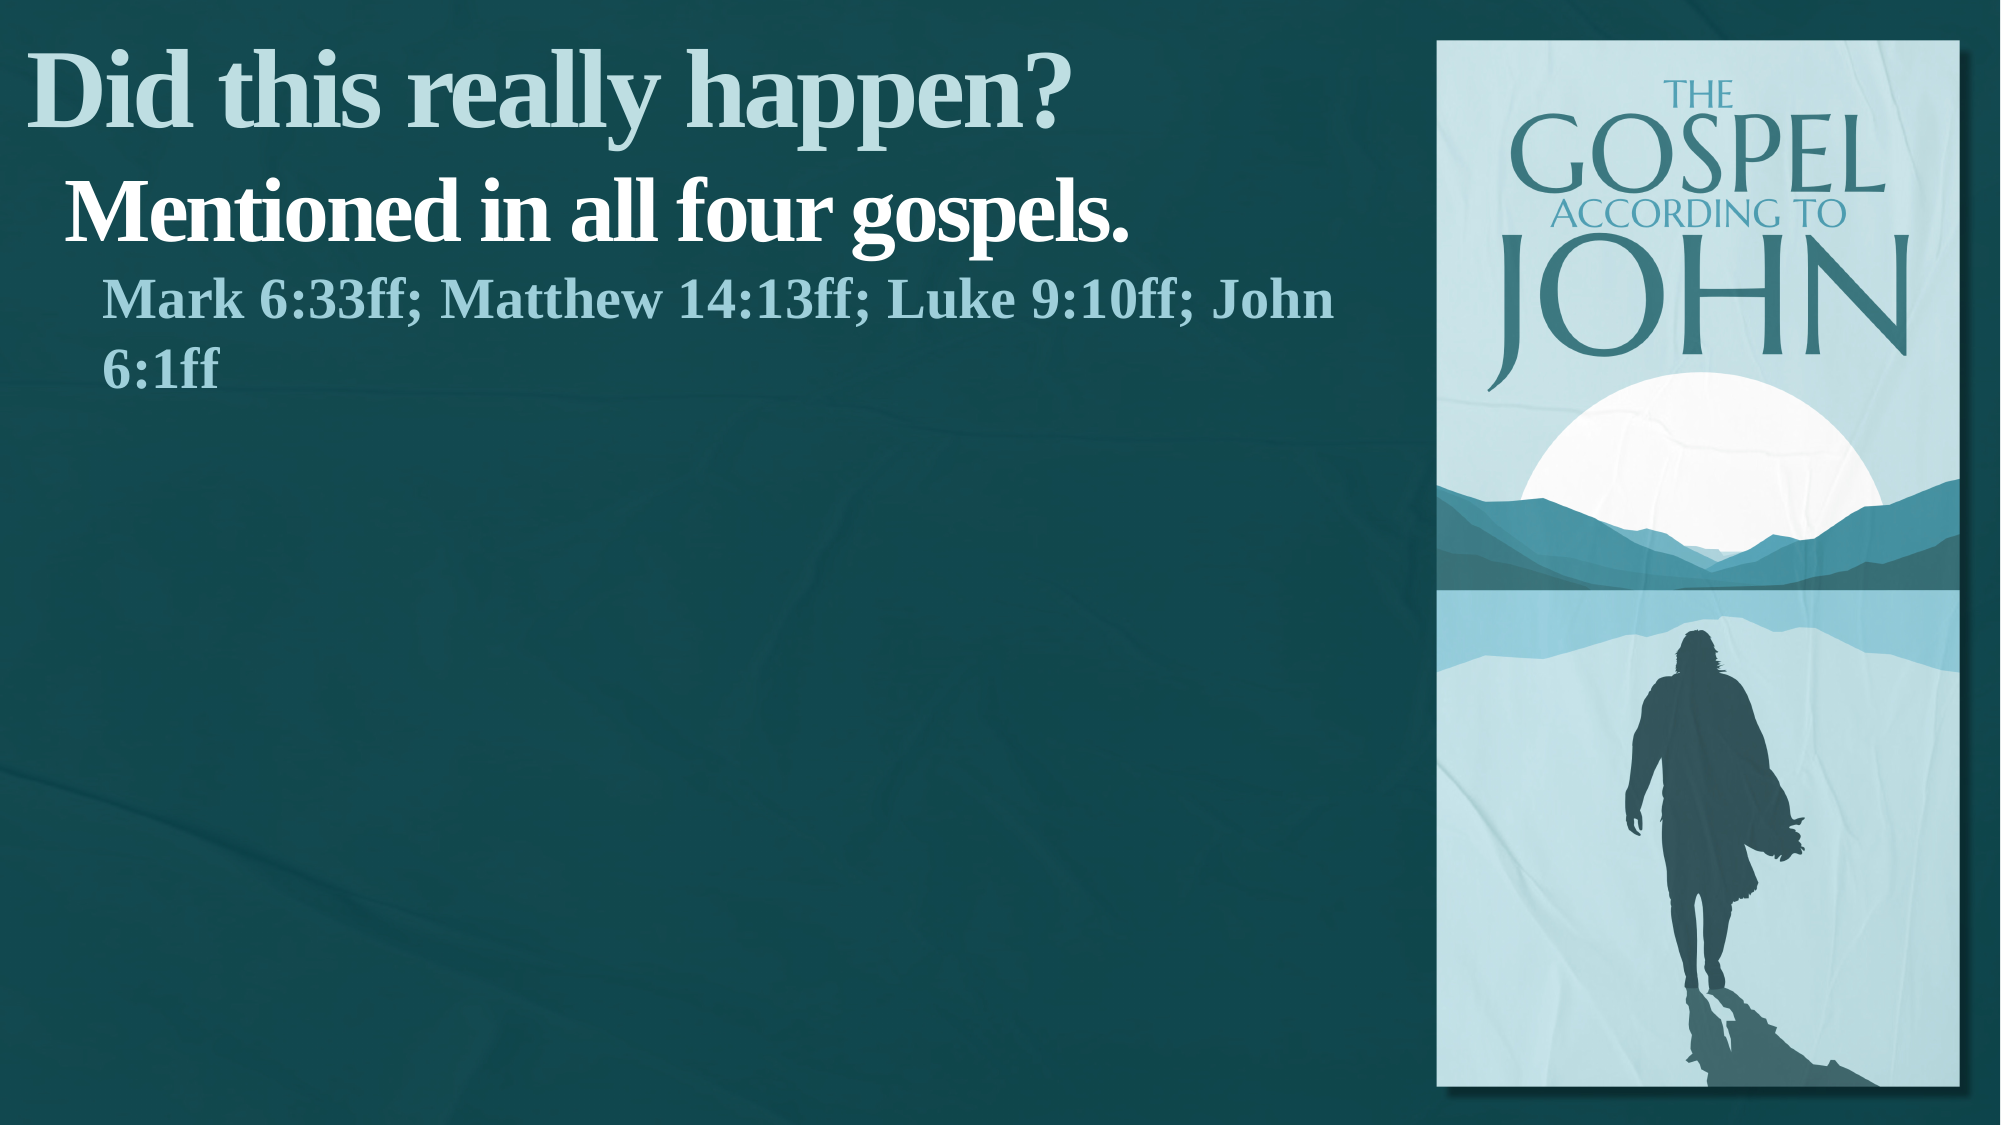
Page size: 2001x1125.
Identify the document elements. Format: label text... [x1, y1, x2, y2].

picture [0, 0, 2001, 1125]
text_box Did this really happen? Mentioned in all four gospels. Mark 6:33ff; Matthew 14:13ff; Luke 9:10ff; John 6:1ff [11, 7, 1425, 408]
